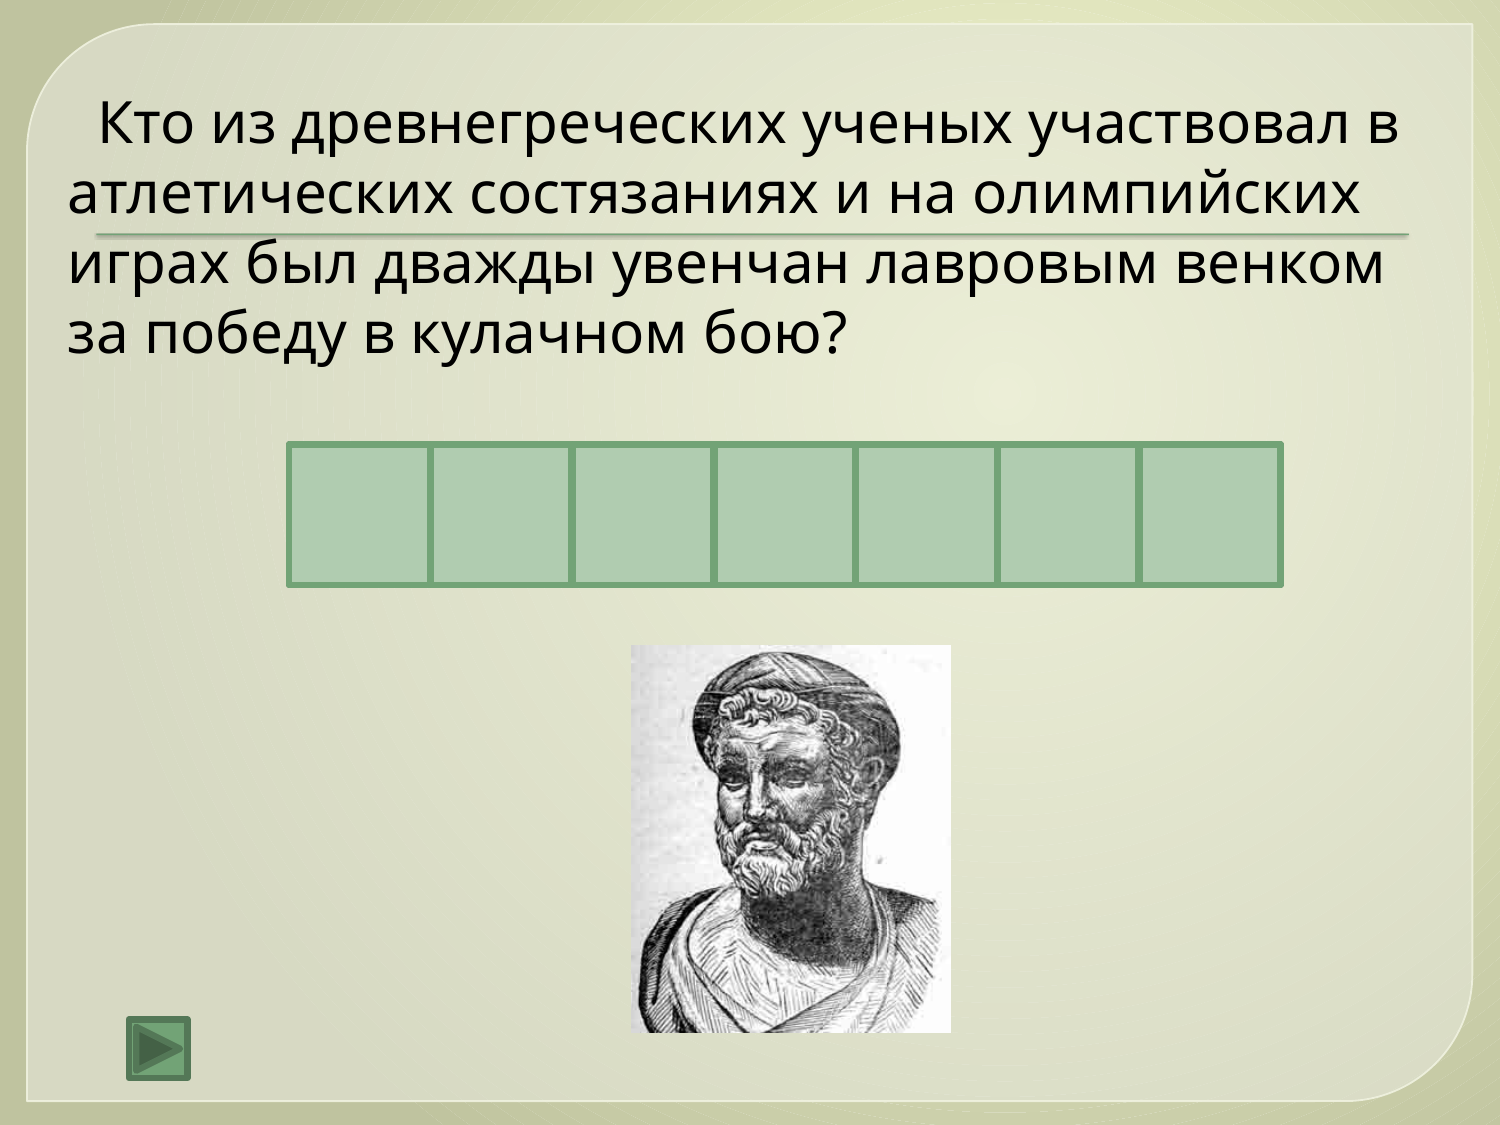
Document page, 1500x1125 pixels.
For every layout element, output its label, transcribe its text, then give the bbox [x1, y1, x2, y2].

text_box [570, 441, 712, 588]
text_box [853, 441, 995, 588]
text_box [995, 441, 1142, 588]
text_box [711, 441, 854, 588]
text_box [1141, 441, 1284, 588]
text_box [286, 441, 428, 588]
picture [631, 644, 952, 1033]
text_box [428, 441, 570, 588]
text_box [126, 1016, 191, 1081]
text_box Кто из древнегреческих ученых участвовал в атлетических состязаниях и на олимпийских играх был дважды увенчан лавровым венком за победу в кулачном бою? [53, 78, 1447, 373]
